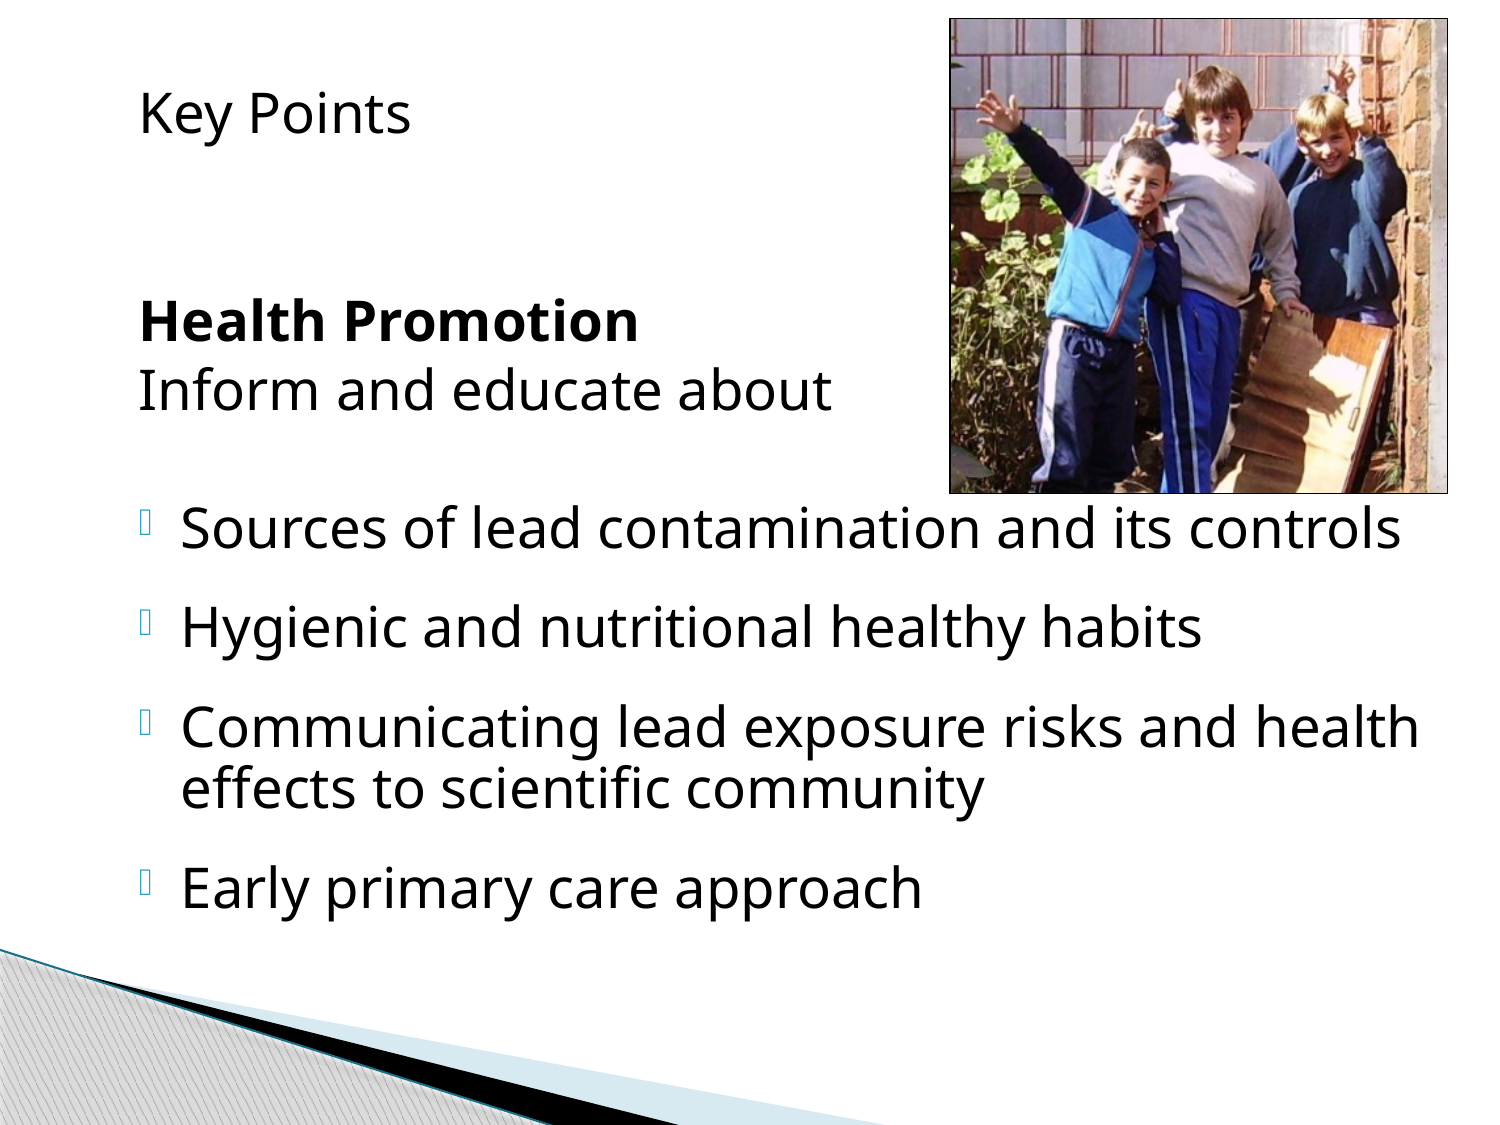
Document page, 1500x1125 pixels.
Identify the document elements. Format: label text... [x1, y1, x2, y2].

picture [950, 18, 1448, 493]
list Key Points Health Promotion Inform and educate about Sources of lead contamination and its controls Hygienic and nutritional healthy habits Communicating lead exposure risks and health effects to scientific community Early primary care approach [106, 78, 1500, 1041]
